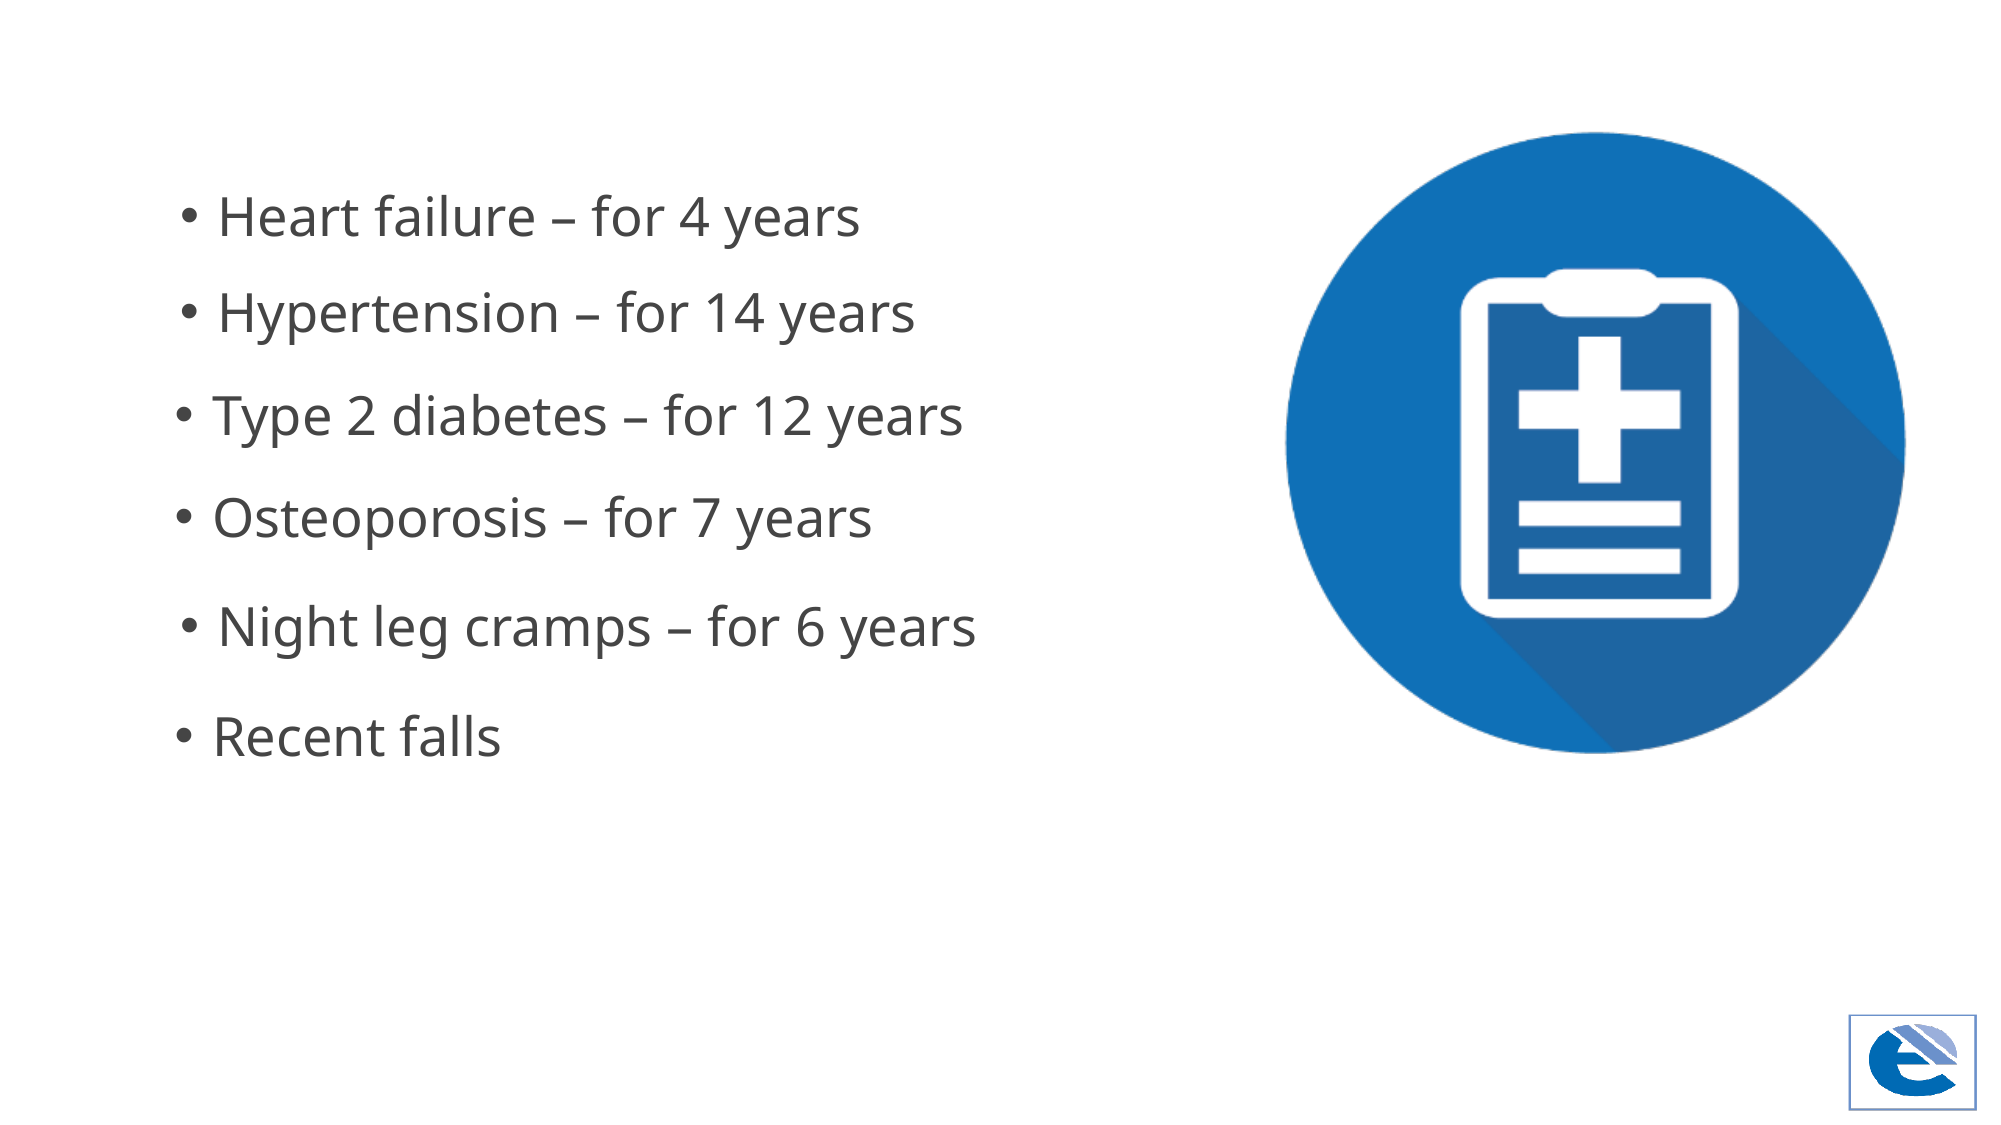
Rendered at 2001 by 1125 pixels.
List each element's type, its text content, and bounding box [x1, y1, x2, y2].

text_box Osteoporosis – for 7 years [159, 471, 1251, 556]
list Heart failure – for 4 years [165, 169, 1251, 266]
picture [1843, 1011, 1981, 1113]
text_box Recent falls [159, 690, 1251, 775]
text_box Night leg cramps – for 6 years [165, 580, 1251, 665]
text_box Hypertension – for 14 years [165, 266, 1251, 351]
picture [1251, 98, 1953, 793]
text_box Type 2 diabetes – for 12 years [159, 369, 1251, 454]
